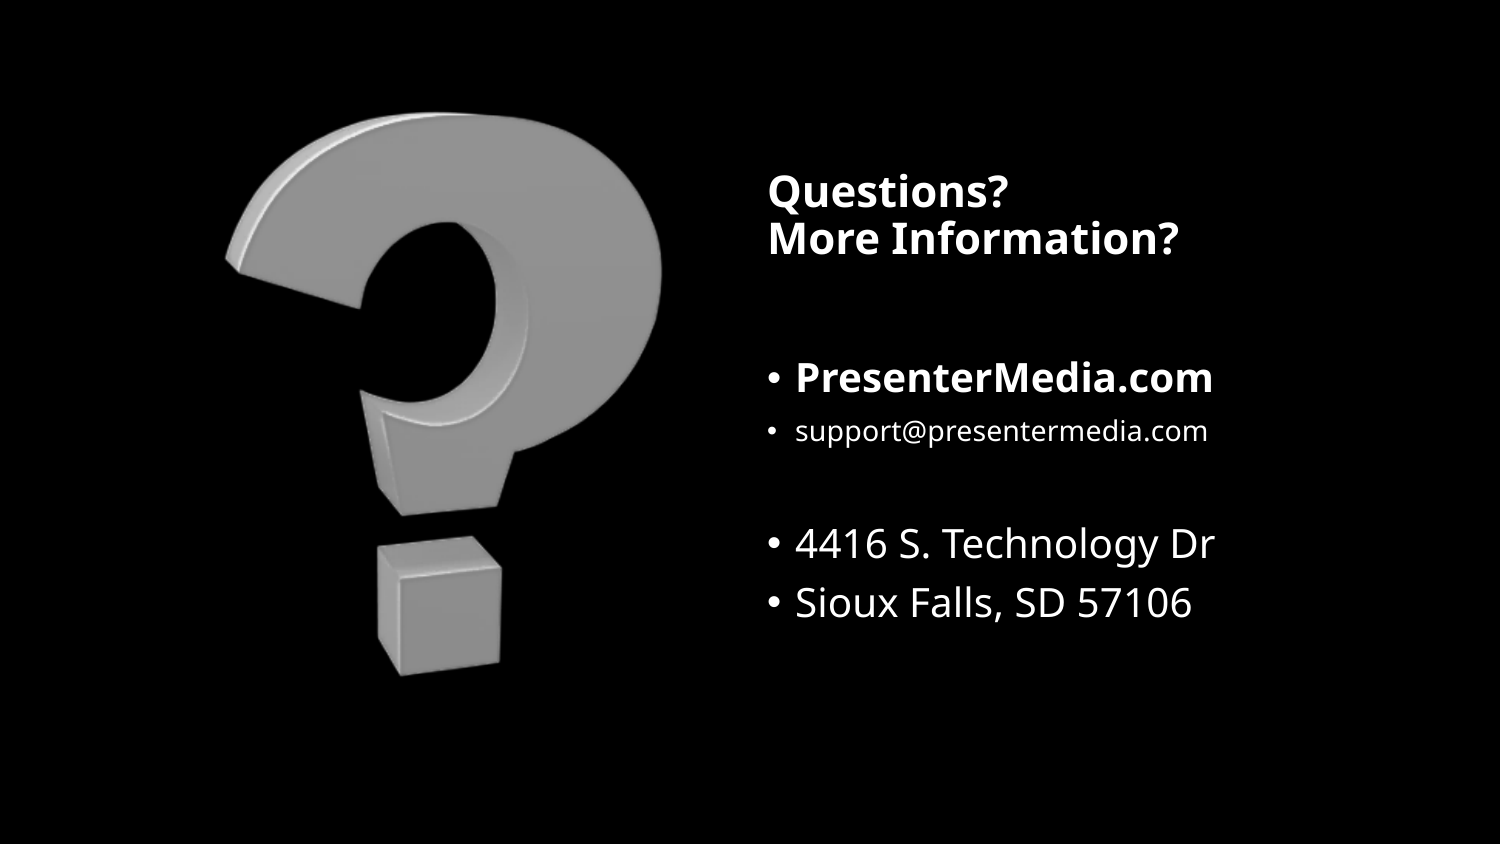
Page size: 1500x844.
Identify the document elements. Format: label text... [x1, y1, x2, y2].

title Questions? More Information? [767, 169, 1241, 342]
list PresenterMedia.com support@presentermedia.com 4416 S. Technology Dr Sioux Falls, SD 57106 [767, 357, 1293, 634]
picture [84, 94, 715, 770]
